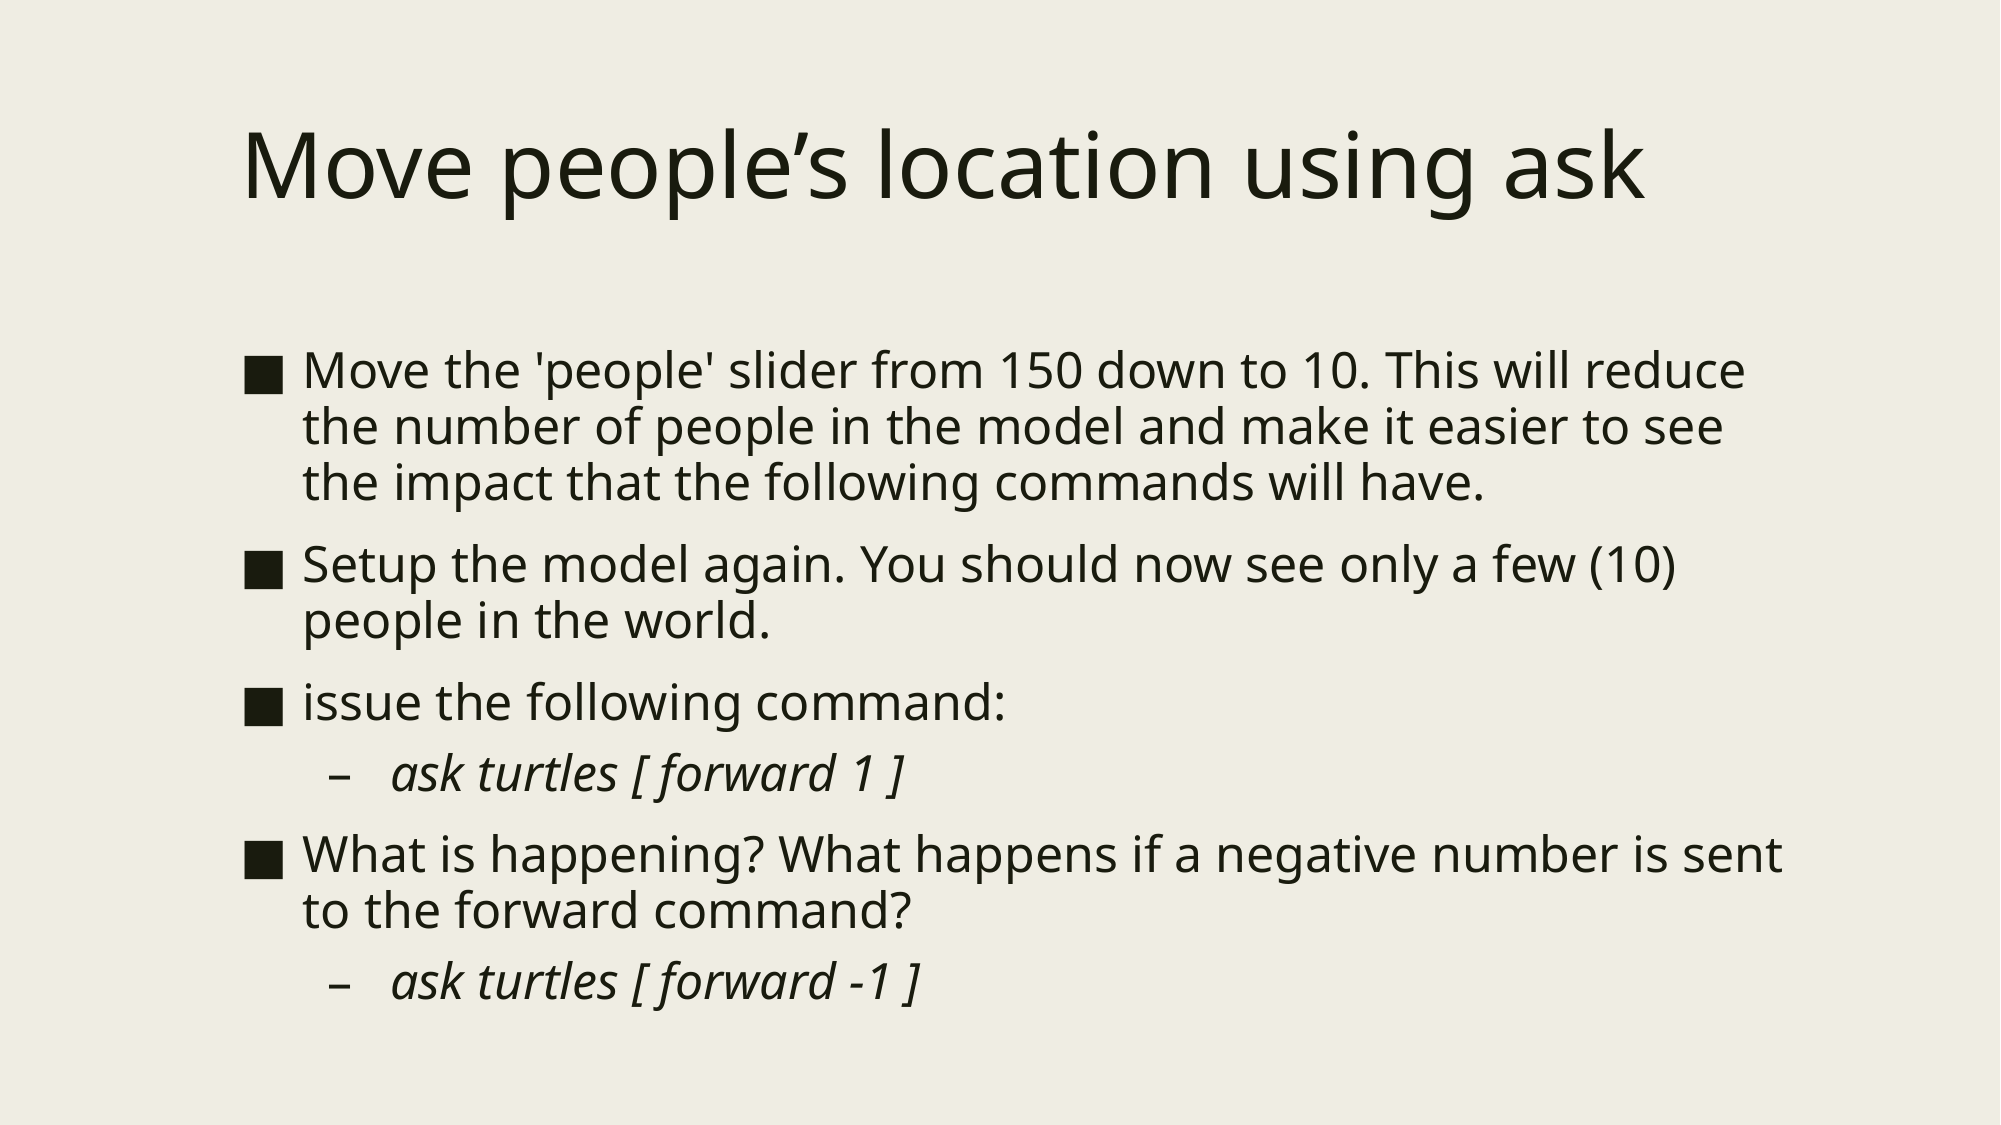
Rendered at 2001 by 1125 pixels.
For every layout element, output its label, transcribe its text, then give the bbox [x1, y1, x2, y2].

list Move the 'people' slider from 150 down to 10. This will reduce the number of people in the model and make it easier to see the impact that the following commands will have. Setup the model again. You should now see only a few (10) people in the world. issue the following command: ask turtles [ forward 1 ] What is happening? What happens if a negative number is sent to the forward command? ask turtles [ forward -1 ] [225, 335, 1800, 1125]
title Move people’s location using ask [225, 112, 1800, 335]
